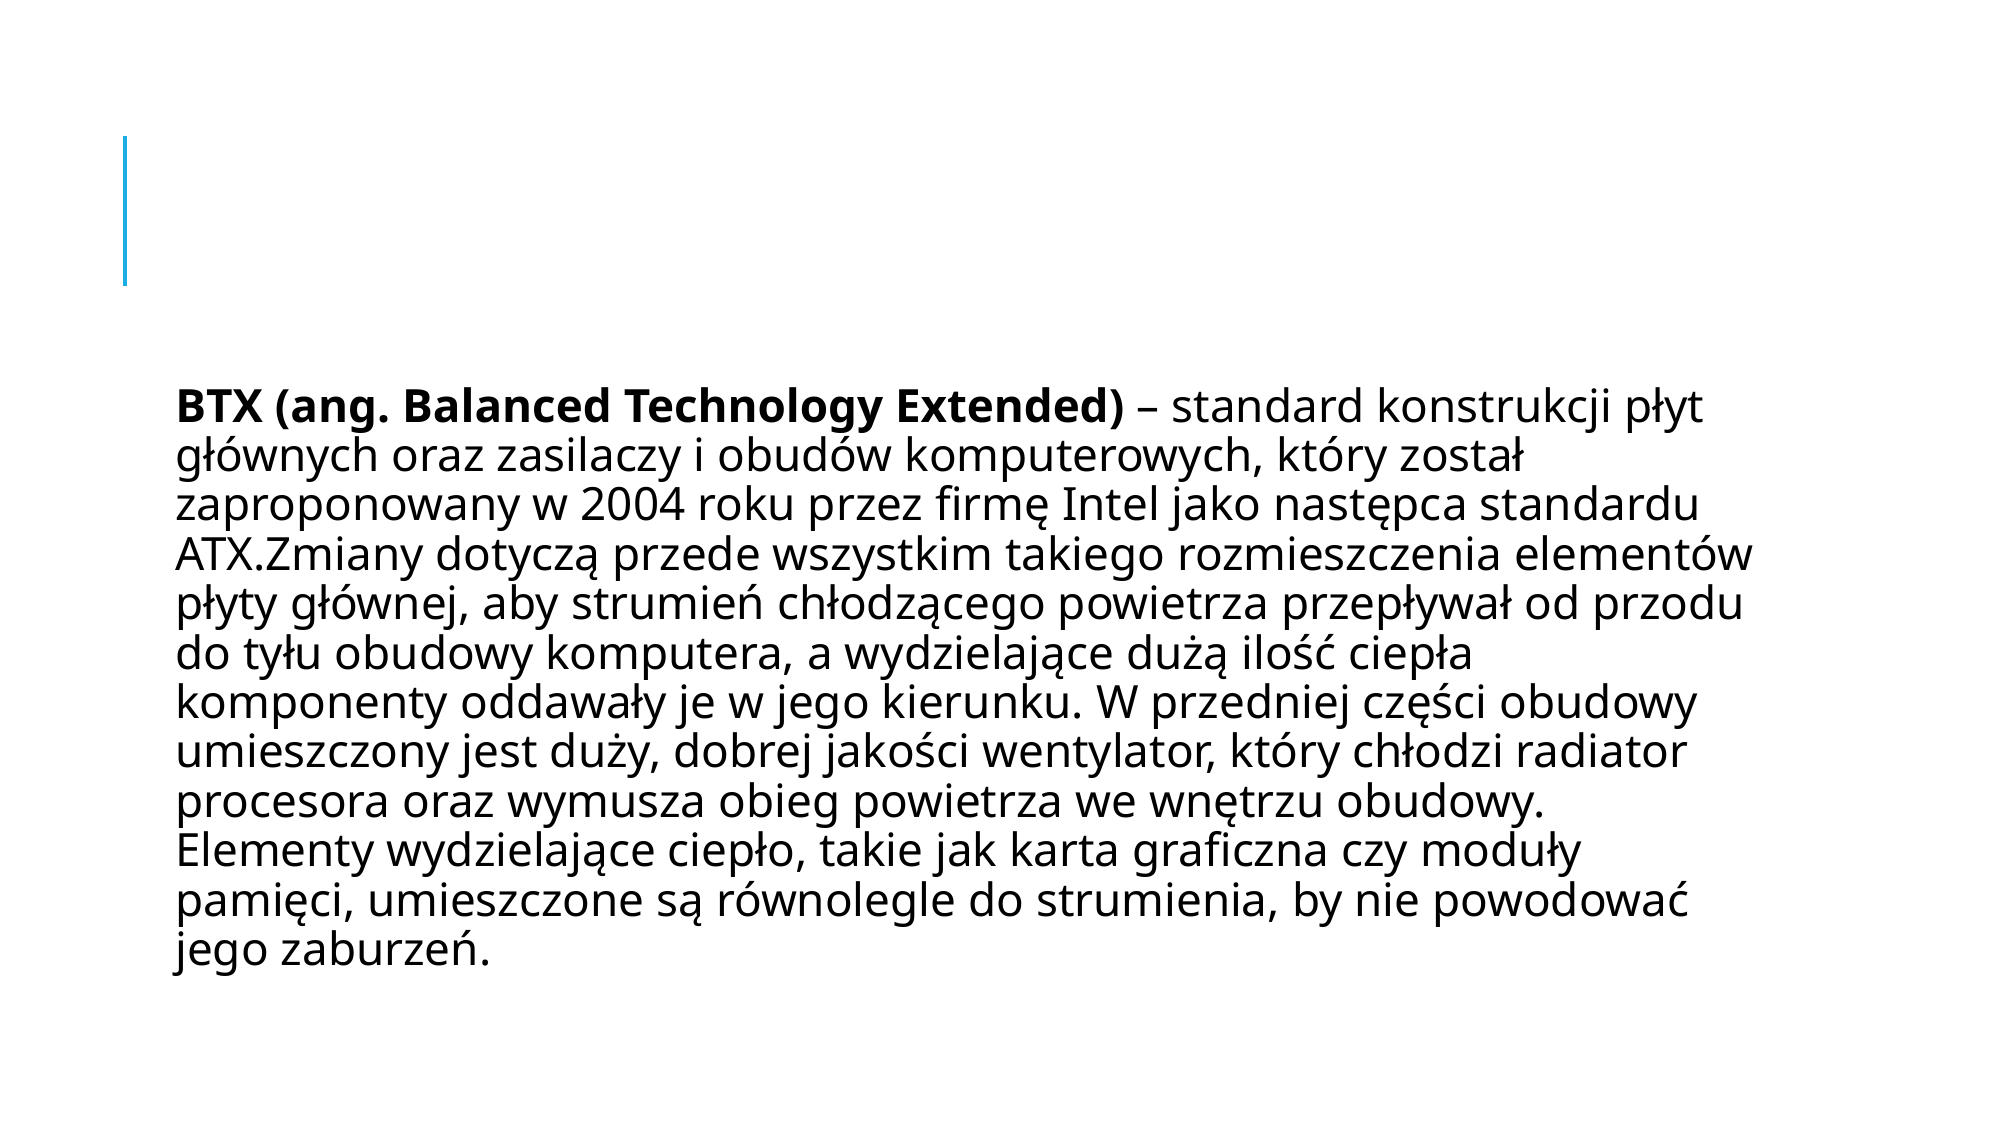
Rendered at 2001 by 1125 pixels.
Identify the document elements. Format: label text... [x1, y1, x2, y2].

list BTX (ang. Balanced Technology Extended) – standard konstrukcji płyt głównych oraz zasilaczy i obudów komputerowych, który został zaproponowany w 2004 roku przez firmę Intel jako następca standardu ATX.Zmiany dotyczą przede wszystkim takiego rozmieszczenia elementów płyty głównej, aby strumień chłodzącego powietrza przepływał od przodu do tyłu obudowy komputera, a wydzielające dużą ilość ciepła komponenty oddawały je w jego kierunku. W przedniej części obudowy umieszczony jest duży, dobrej jakości wentylator, który chłodzi radiator procesora oraz wymusza obieg powietrza we wnętrzu obudowy. Elementy wydzielające ciepło, takie jak karta graficzna czy moduły pamięci, umieszczone są równolegle do strumienia, by nie powodować jego zaburzeń. [168, 375, 1763, 1035]
